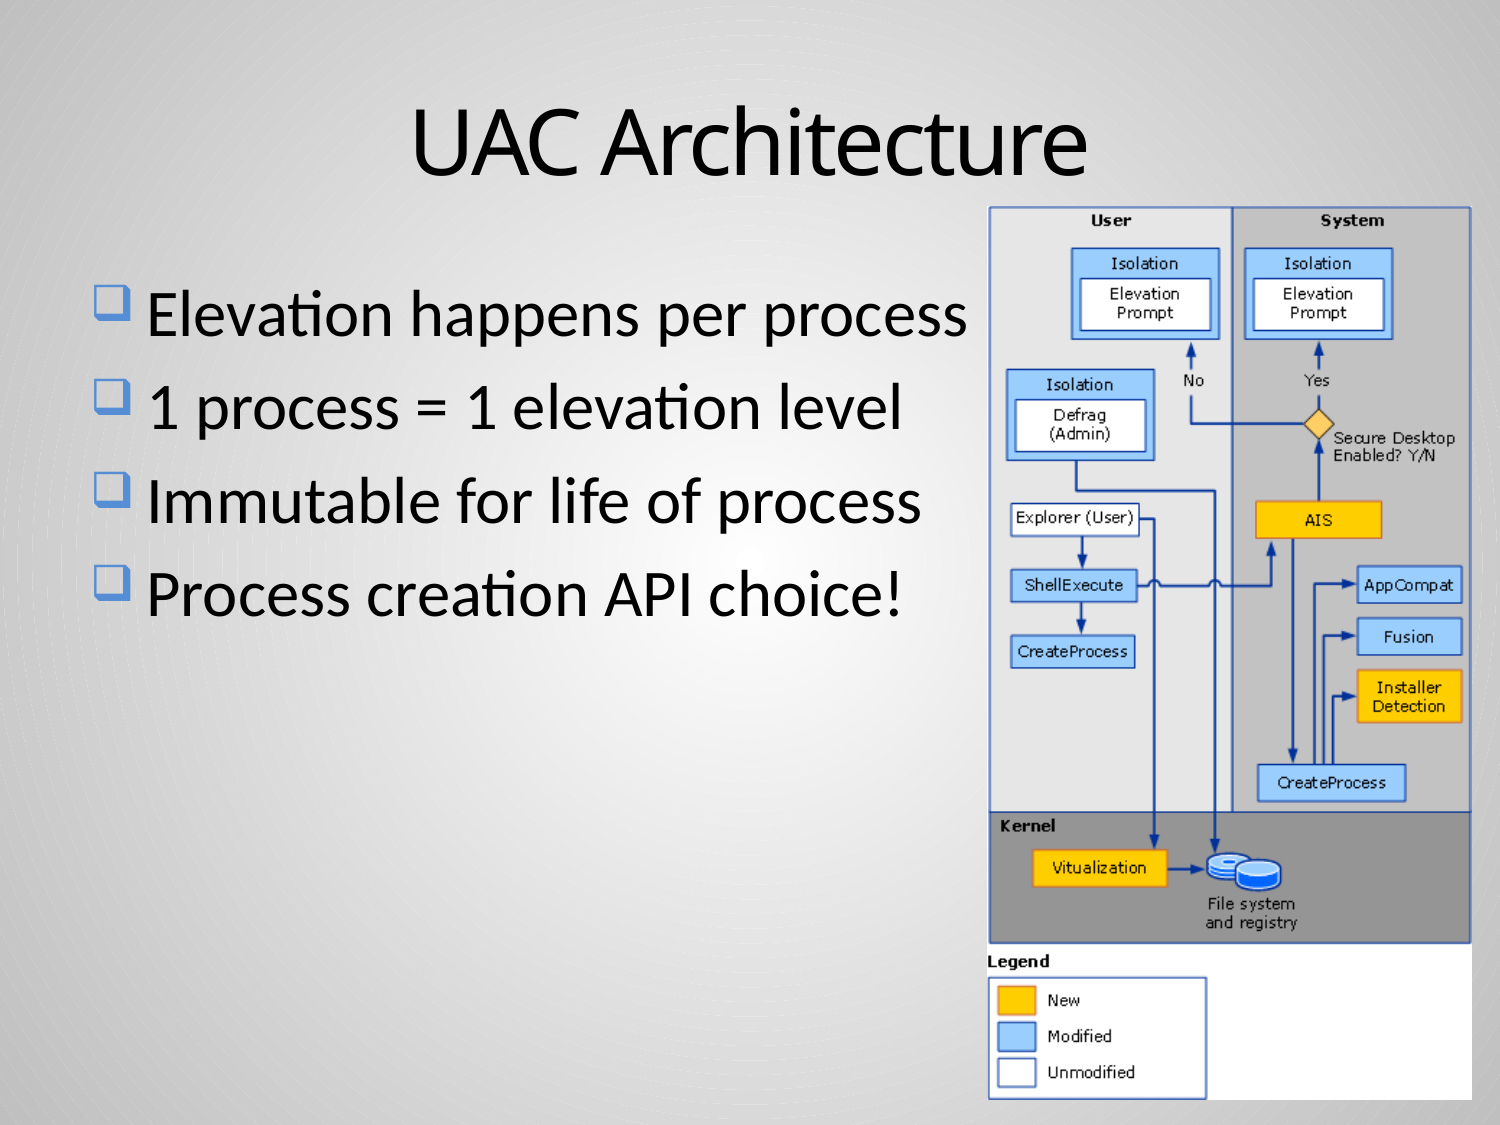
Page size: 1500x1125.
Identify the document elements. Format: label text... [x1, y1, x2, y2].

picture [987, 205, 1473, 1101]
title UAC Architecture [75, 45, 1425, 233]
list Elevation happens per process 1 process = 1 elevation level Immutable for life of process Process creation API choice! [74, 262, 982, 1006]
